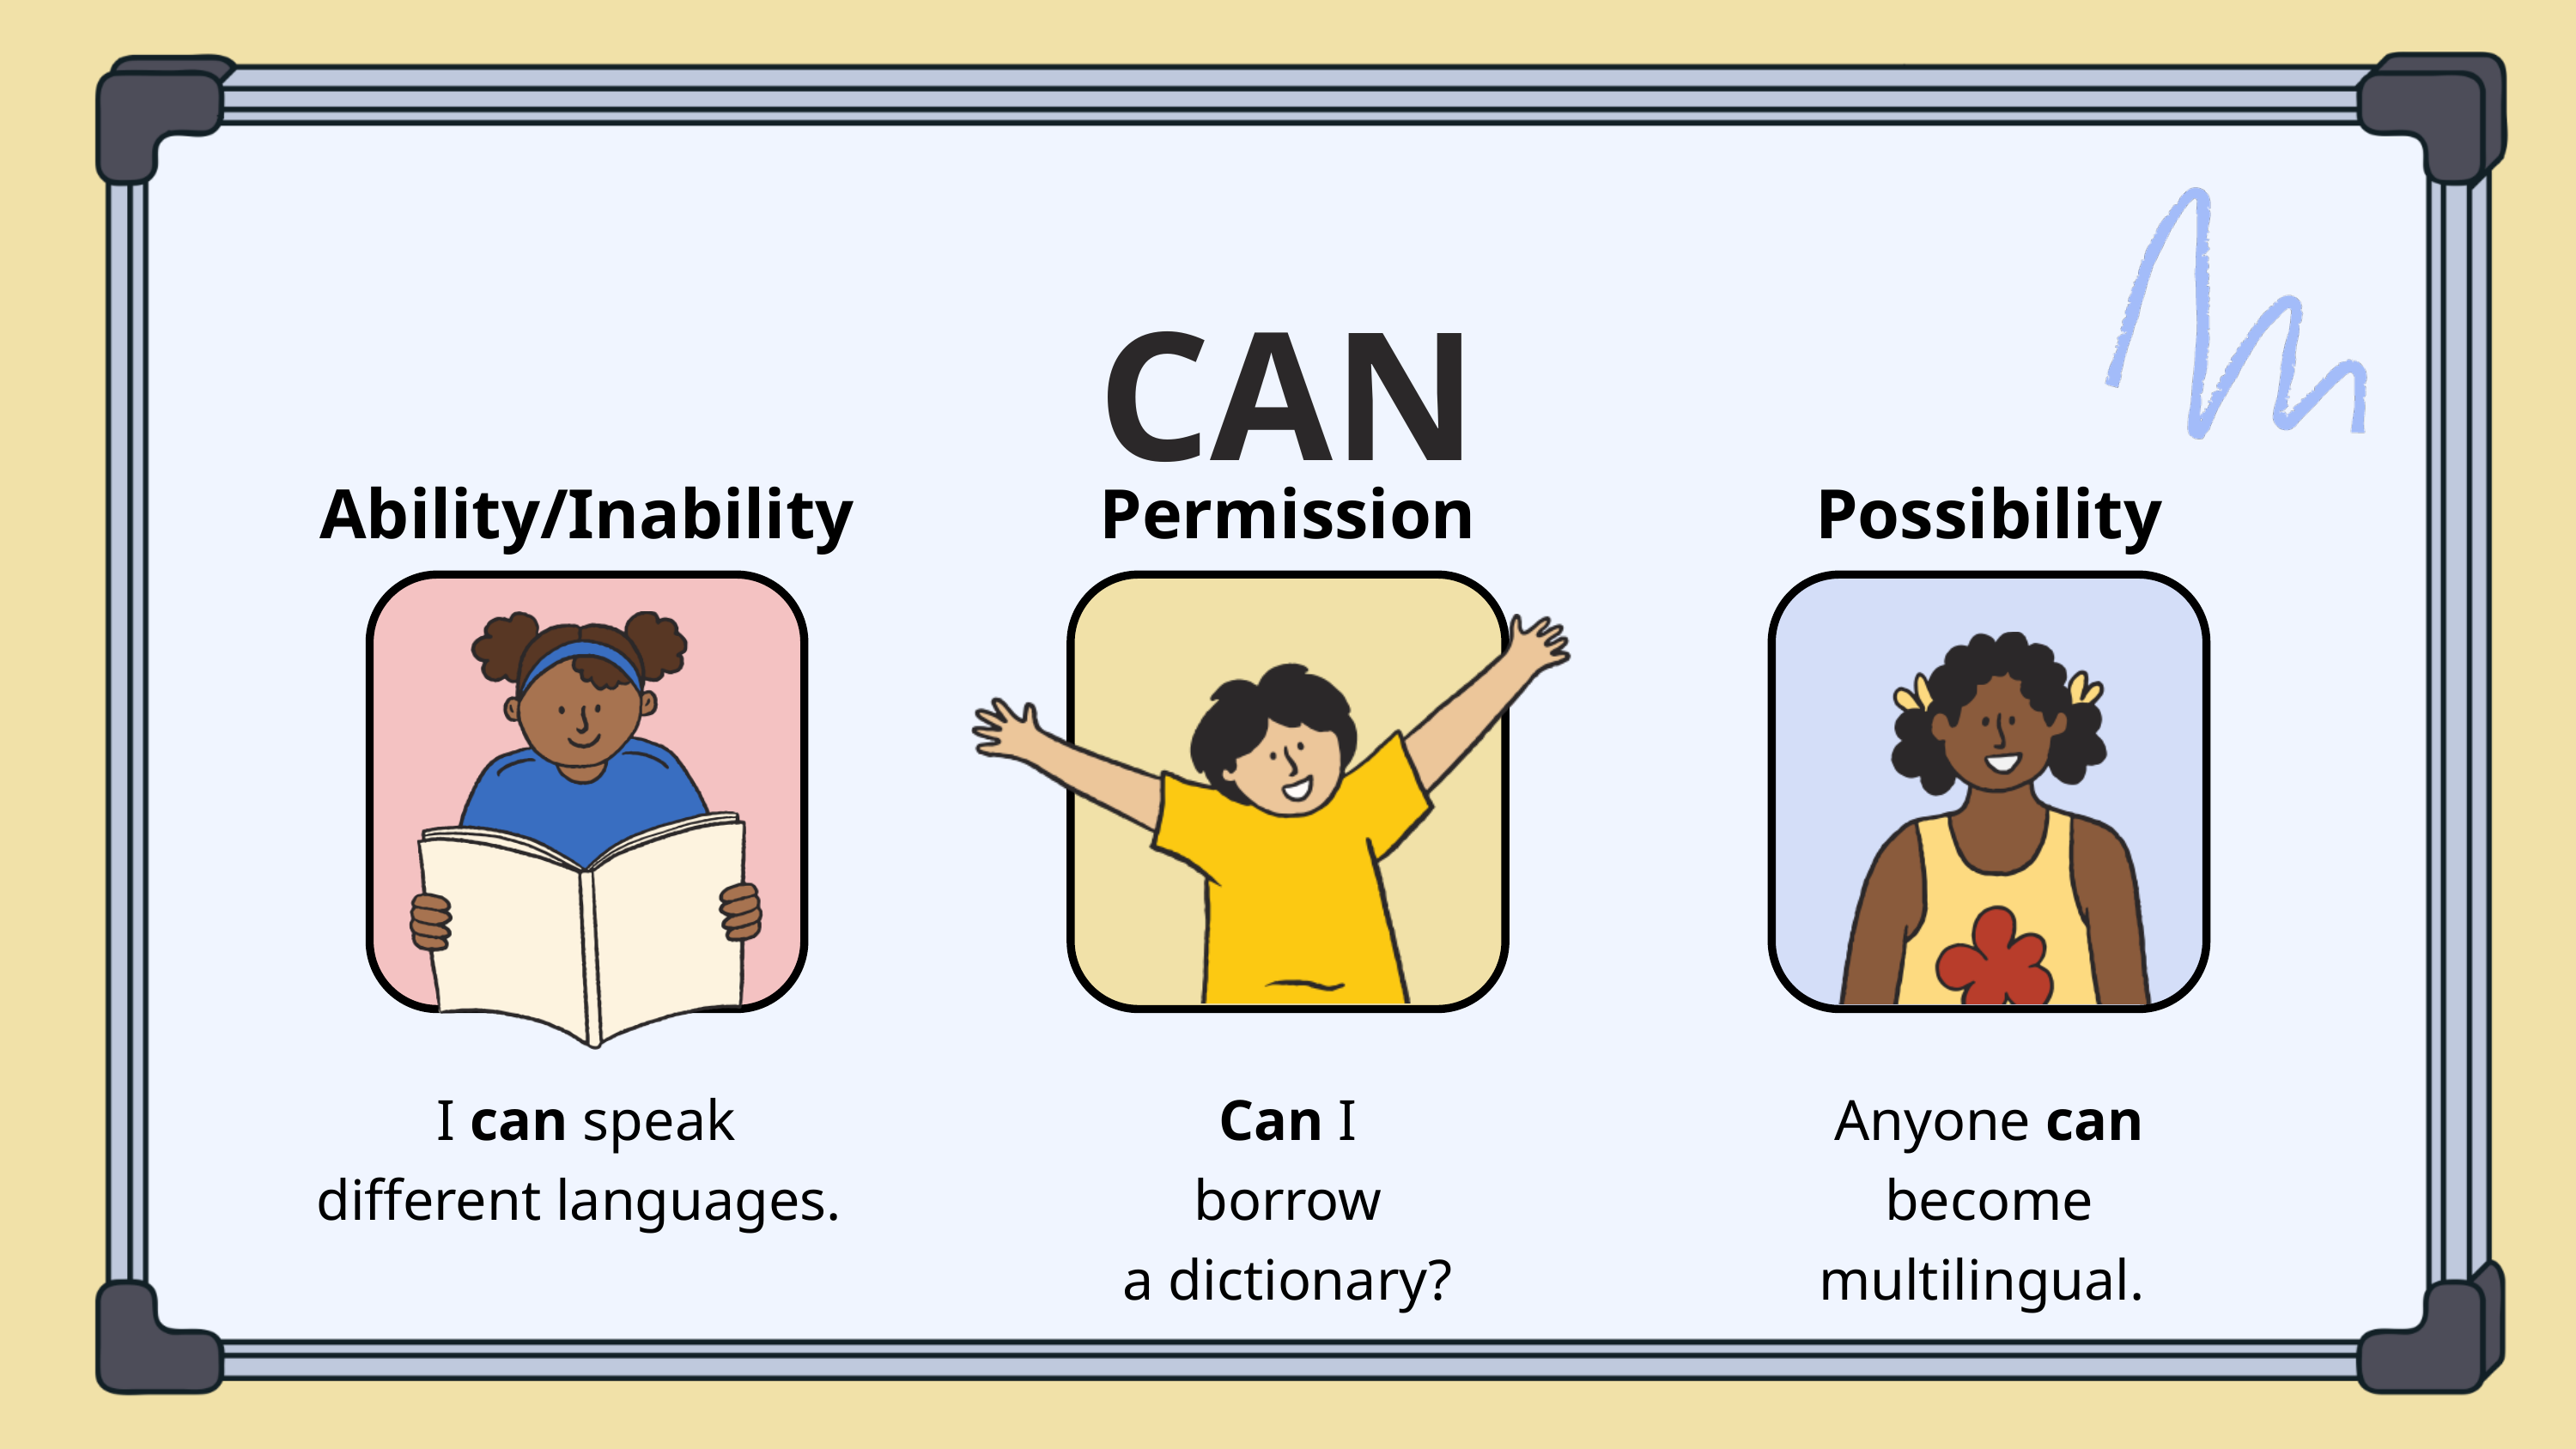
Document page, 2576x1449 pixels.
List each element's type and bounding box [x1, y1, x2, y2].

picture [94, 52, 2511, 1401]
text_box [1070, 564, 1506, 1009]
text_box [369, 564, 805, 1009]
text_box [1771, 564, 2207, 1009]
